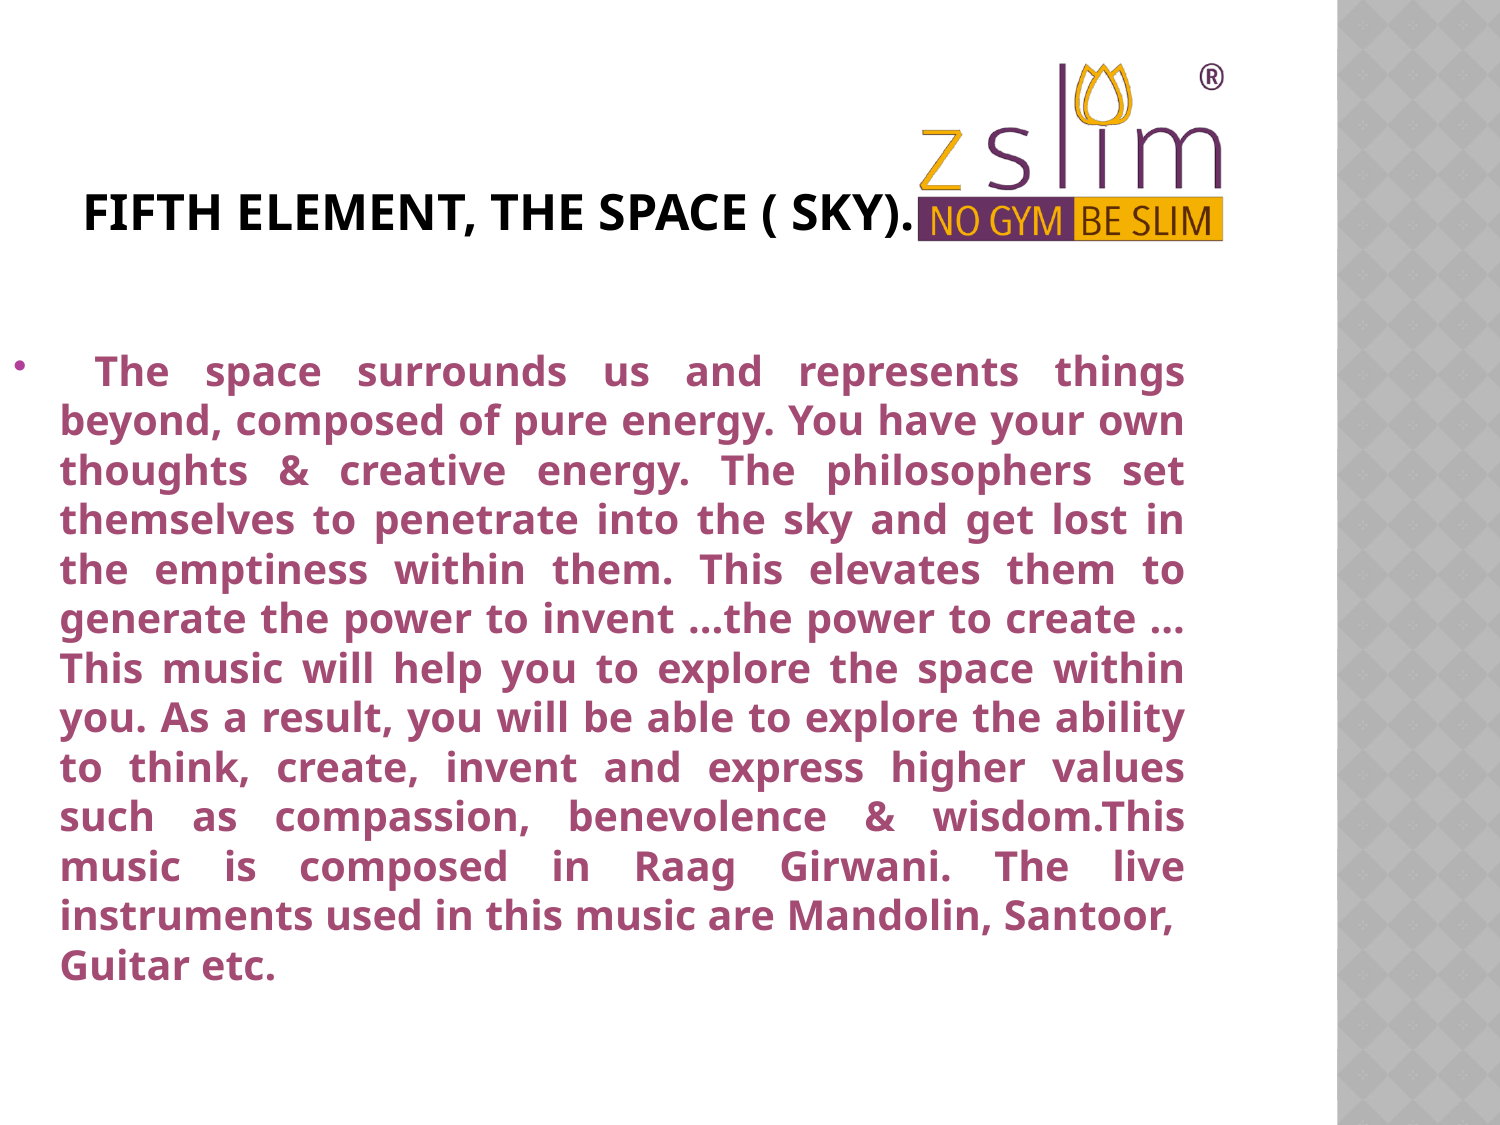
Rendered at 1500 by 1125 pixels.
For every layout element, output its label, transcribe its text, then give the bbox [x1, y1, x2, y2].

list The space surrounds us and represents things beyond, composed of pure energy. You have your own thoughts & creative energy. The philosophers set themselves to penetrate into the sky and get lost in the emptiness within them. This elevates them to generate the power to invent …the power to create … This music will help you to explore the space within you. As a result, you will be able to explore the ability to think, create, invent and express higher values such as compassion, benevolence & wisdom.This music is composed in Raag Girwani. The live instruments used in this music are Mandolin, Santoor, Guitar etc. [0, 337, 1200, 1000]
picture [737, 49, 1363, 267]
title Fifth Element, The Space ( Sky). [75, 87, 731, 240]
